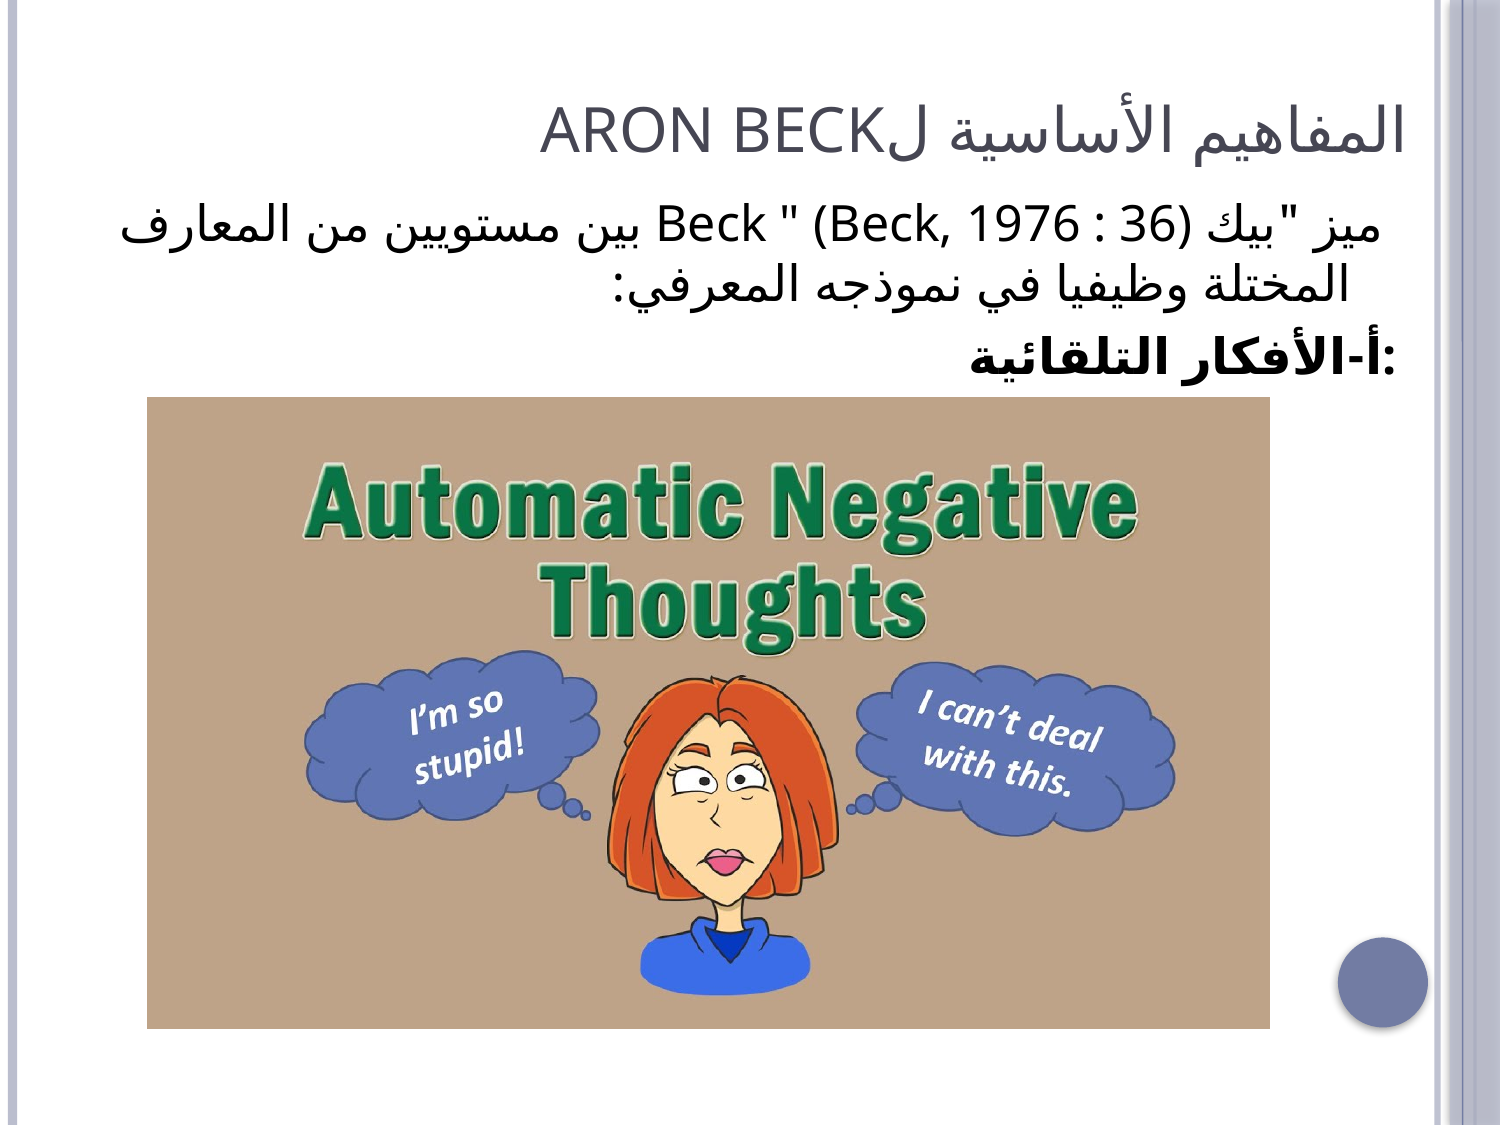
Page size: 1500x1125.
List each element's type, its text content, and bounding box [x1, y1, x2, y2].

picture [146, 396, 1271, 1029]
title المفاهيم الأساسية لAron Beck [75, 45, 1424, 173]
list ميز "بيك Beck " (Beck, 1976 : 36) بين مستويين من المعارف المختلة وظيفيا في نموذجه المعرفي: أ-الأفكار التلقائية: [75, 184, 1412, 1062]
